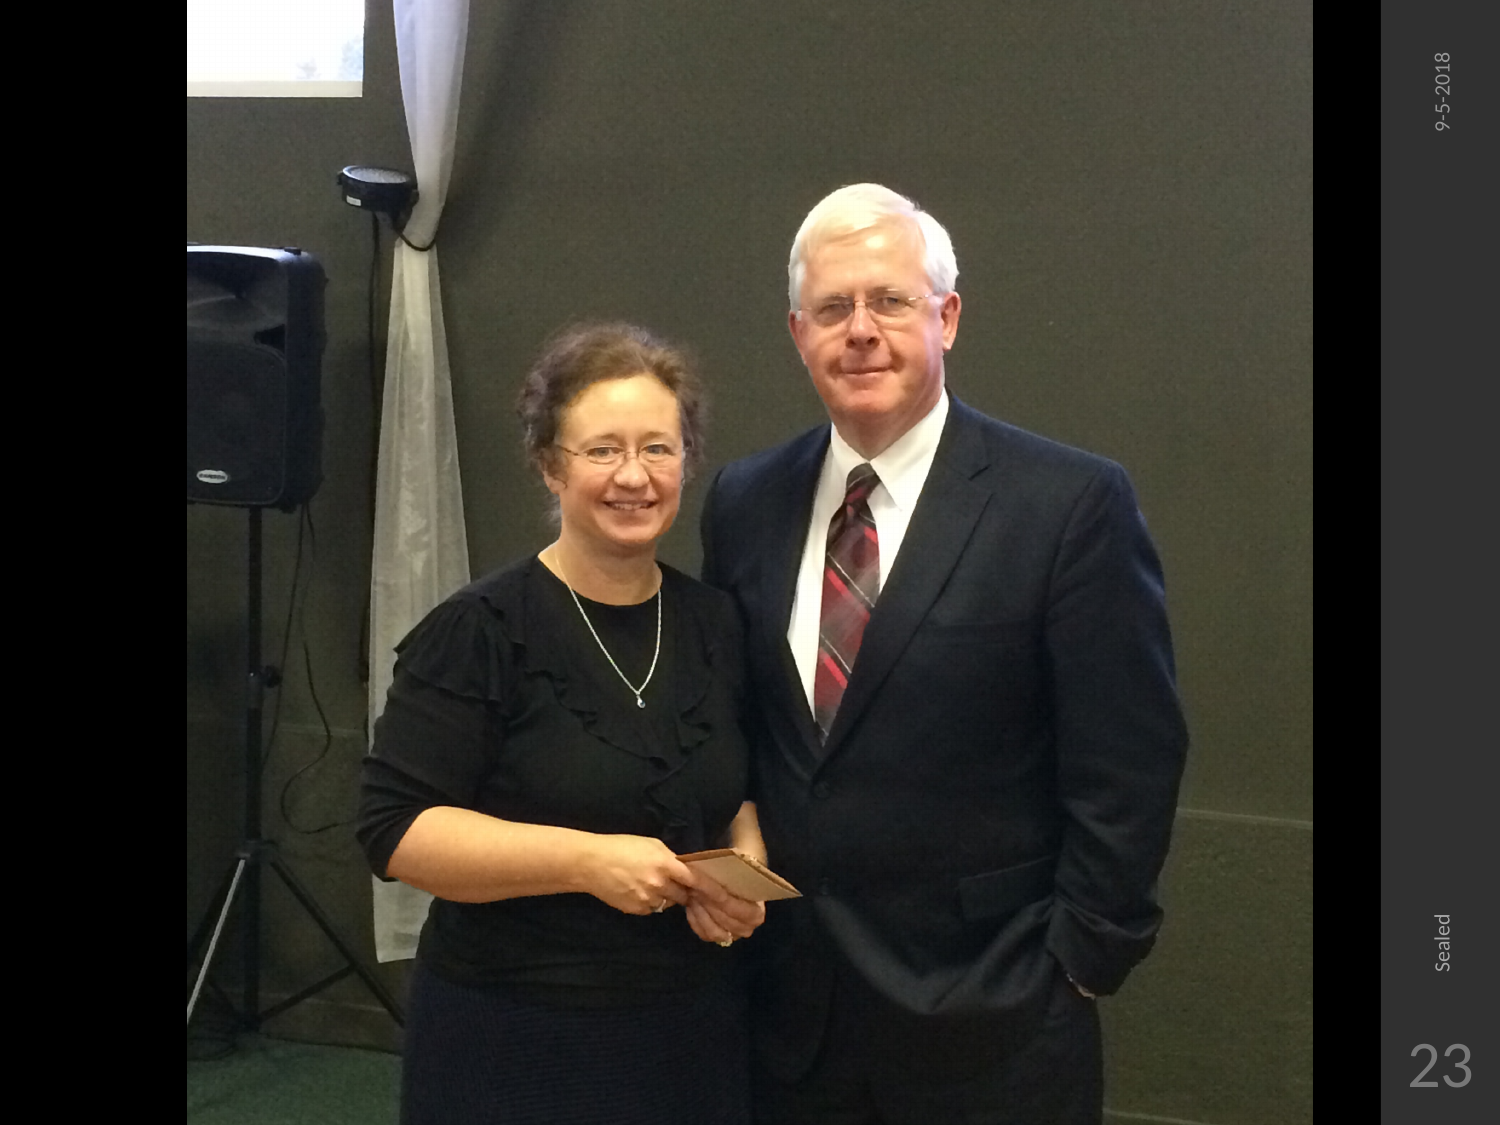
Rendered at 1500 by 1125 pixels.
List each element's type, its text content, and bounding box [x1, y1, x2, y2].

picture [187, 0, 1313, 1125]
slide_number 23 [1384, 1012, 1498, 1110]
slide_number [1418, 37, 1464, 351]
footer Sealed [1418, 400, 1464, 988]
